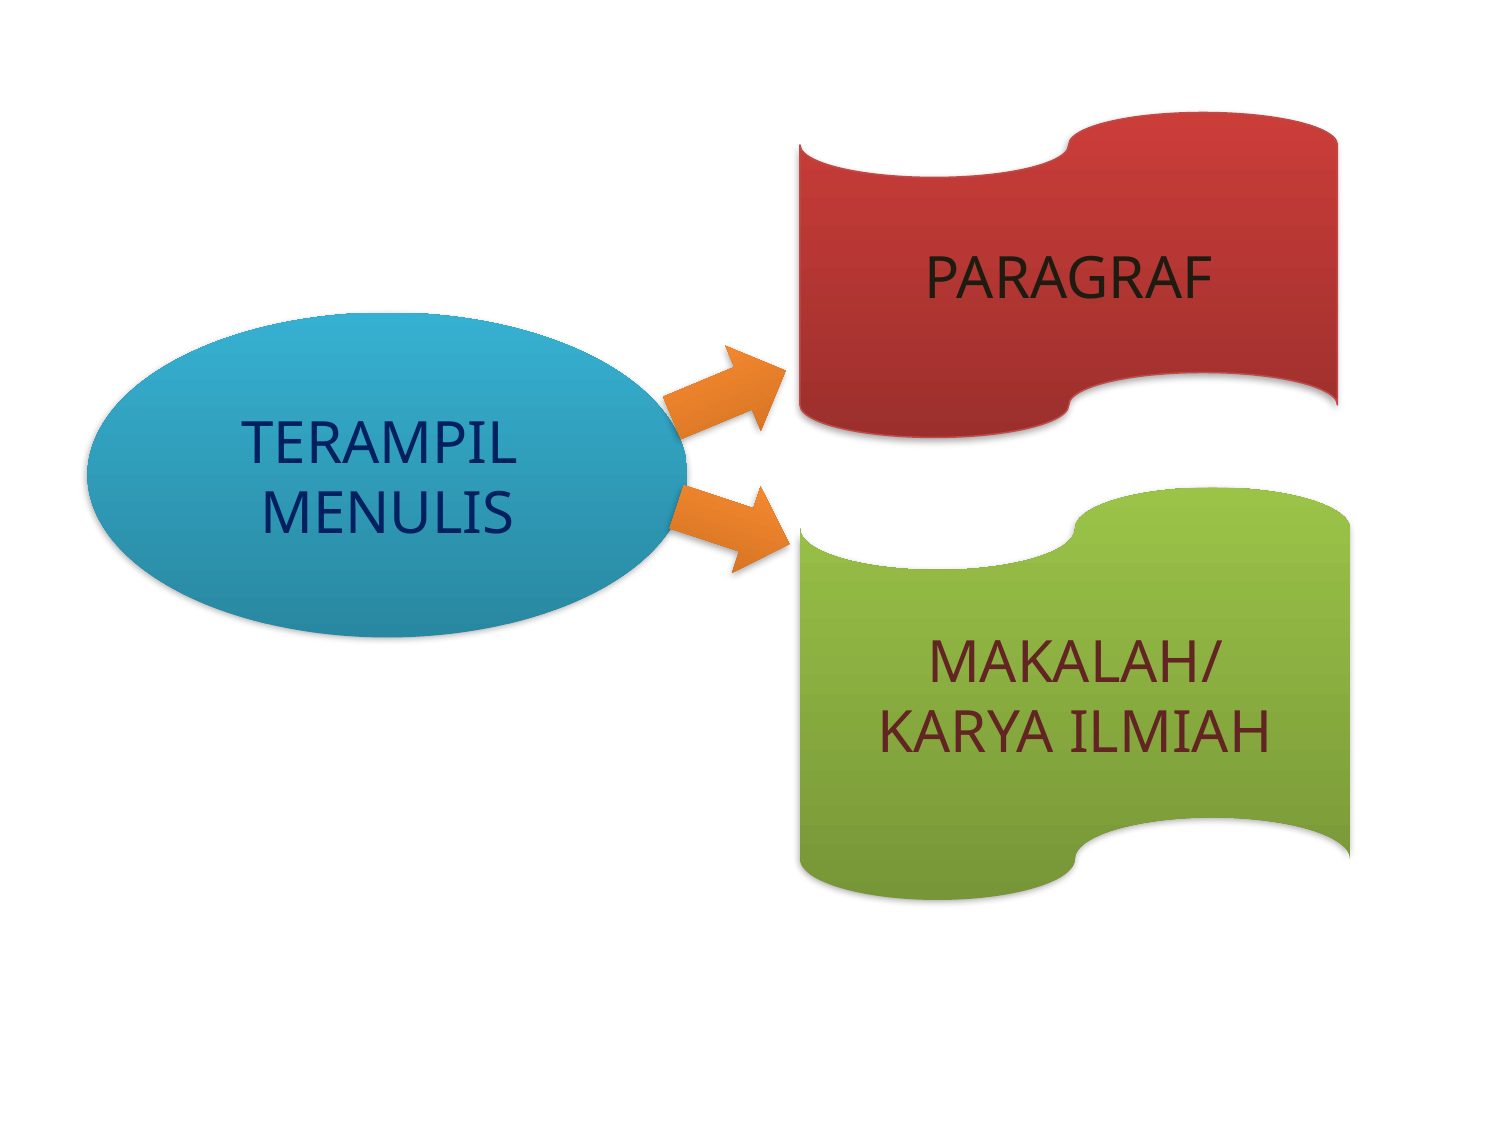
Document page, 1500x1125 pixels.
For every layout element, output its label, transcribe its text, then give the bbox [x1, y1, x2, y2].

text_box [663, 345, 786, 440]
text_box TERAMPIL MENULIS [87, 312, 688, 638]
text_box PARAGRAF [799, 111, 1339, 439]
text_box MAKALAH/ KARYA ILMIAH [800, 487, 1351, 901]
text_box [669, 485, 790, 573]
